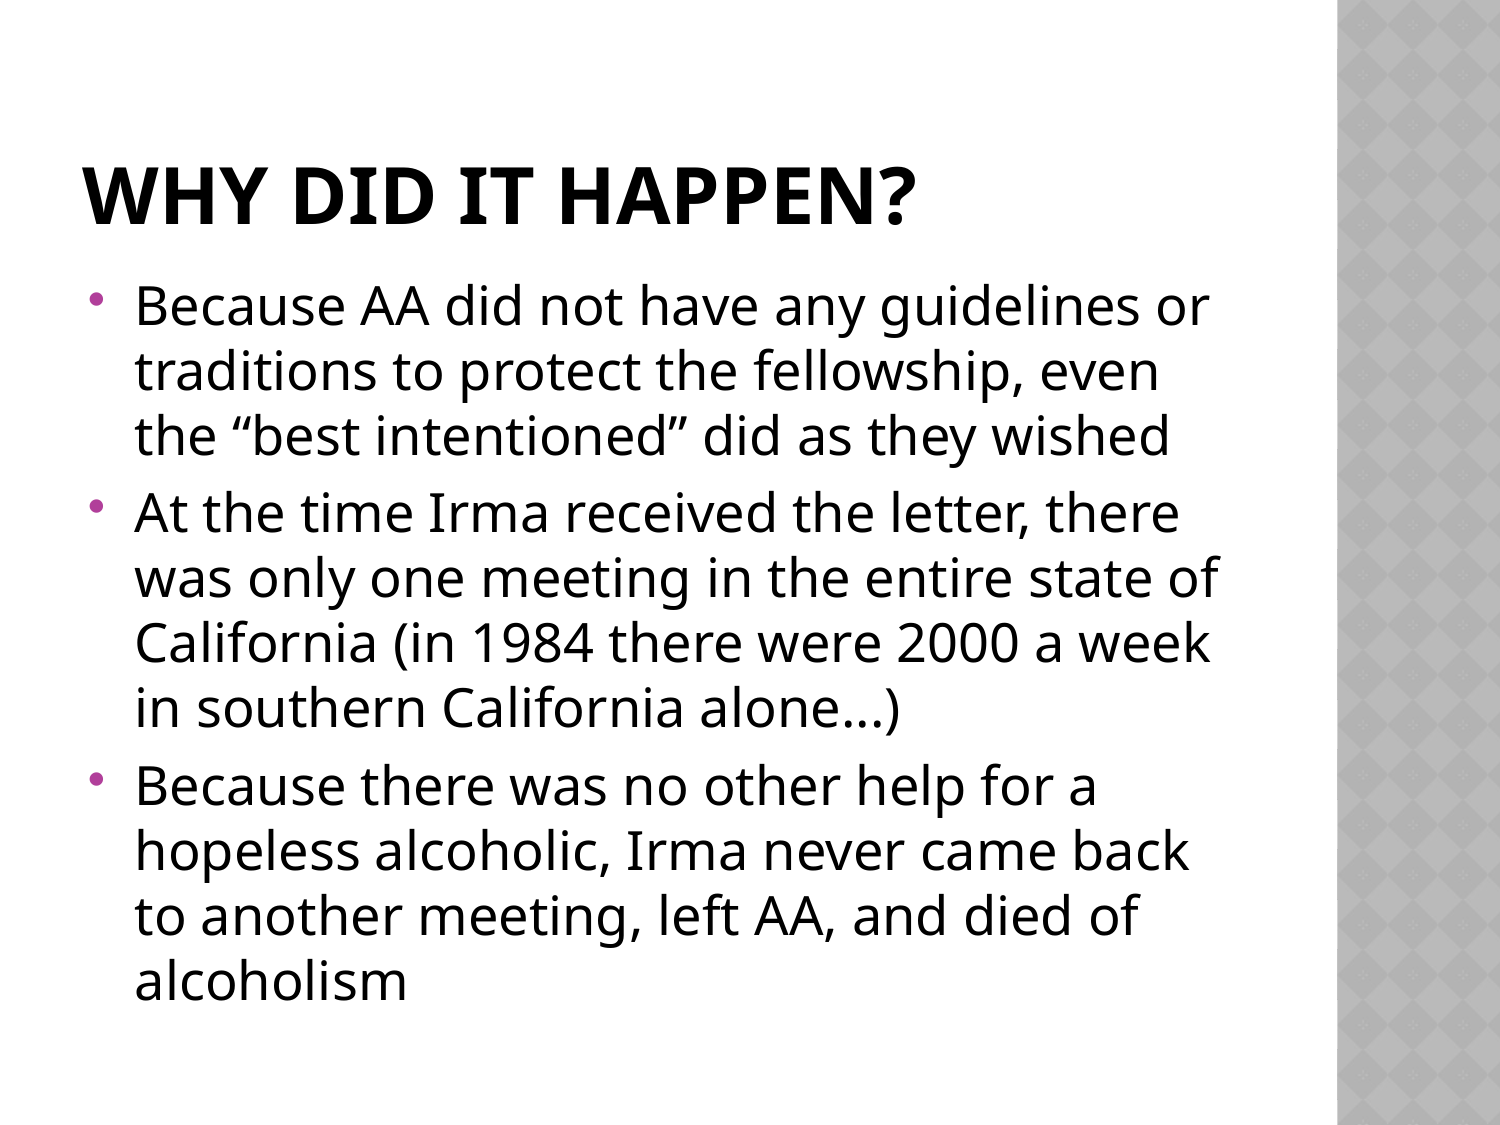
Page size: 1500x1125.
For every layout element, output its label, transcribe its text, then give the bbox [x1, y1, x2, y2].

title Why did it happen? [75, 52, 1263, 240]
list Because AA did not have any guidelines or traditions to protect the fellowship, even the “best intentioned” did as they wished At the time Irma received the letter, there was only one meeting in the entire state of California (in 1984 there were 2000 a week in southern California alone...) Because there was no other help for a hopeless alcoholic, Irma never came back to another meeting, left AA, and died of alcoholism [75, 264, 1263, 1059]
